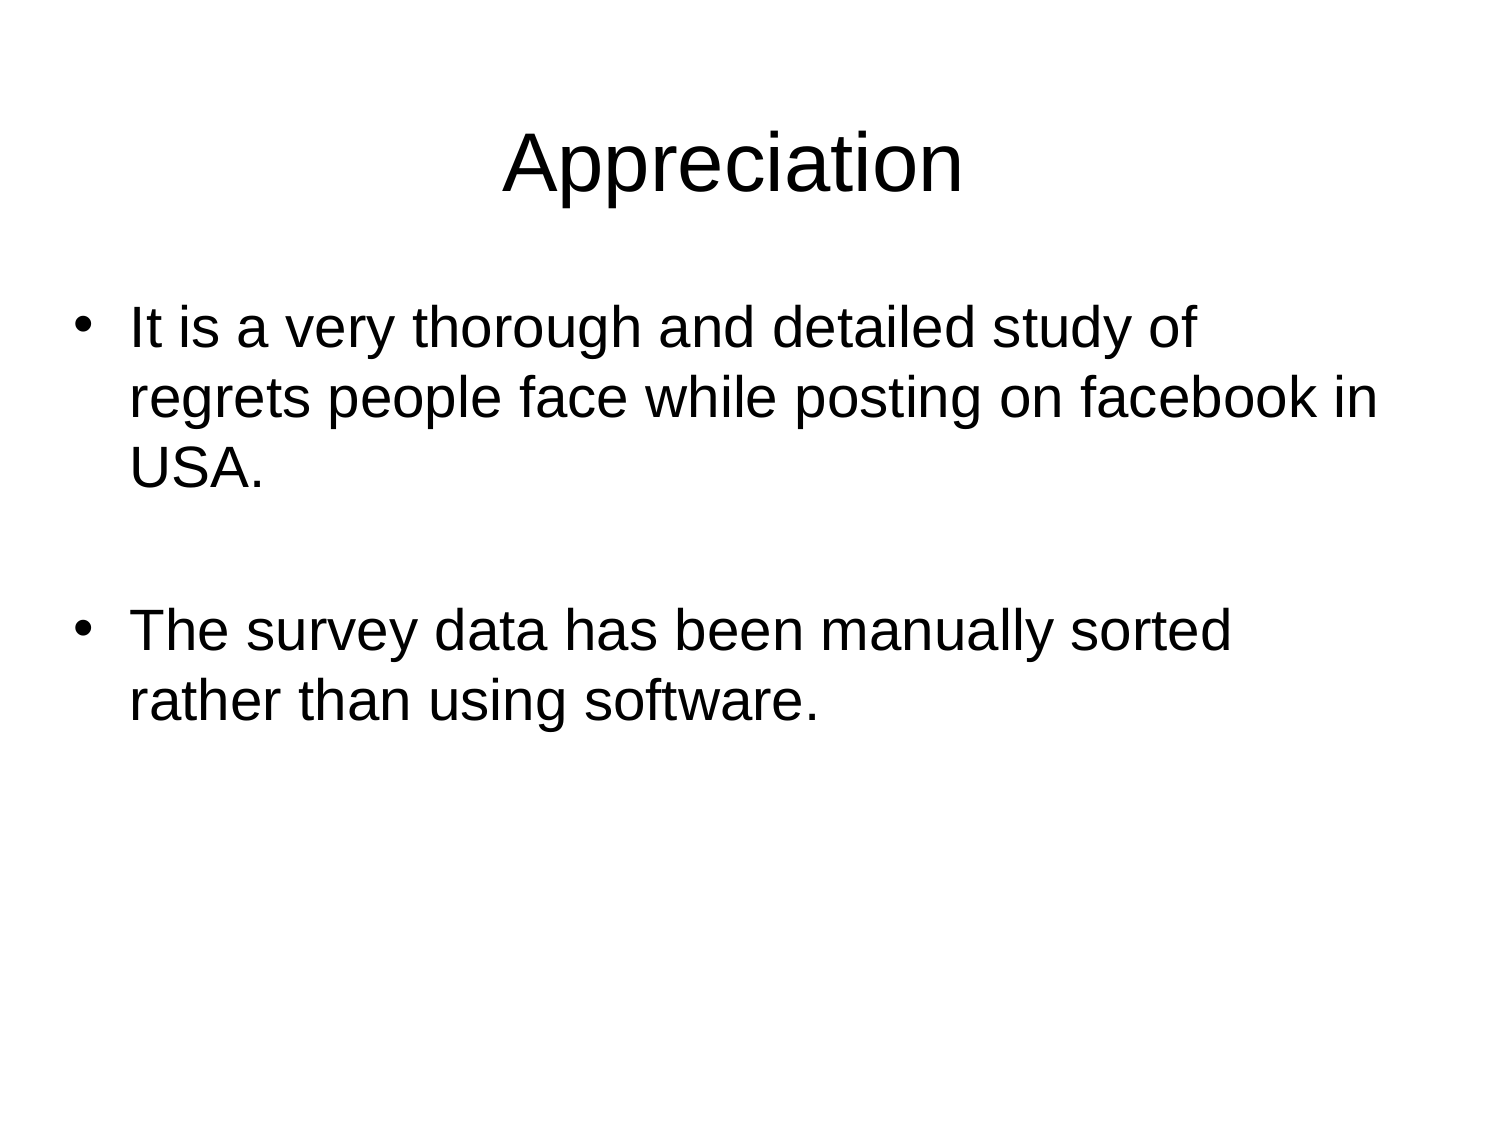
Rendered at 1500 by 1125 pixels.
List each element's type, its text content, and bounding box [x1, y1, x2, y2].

list It is a very thorough and detailed study of regrets people face while posting on facebook in USA. The survey data has been manually sorted rather than using software. [58, 281, 1409, 961]
title Appreciation [58, 70, 1409, 247]
